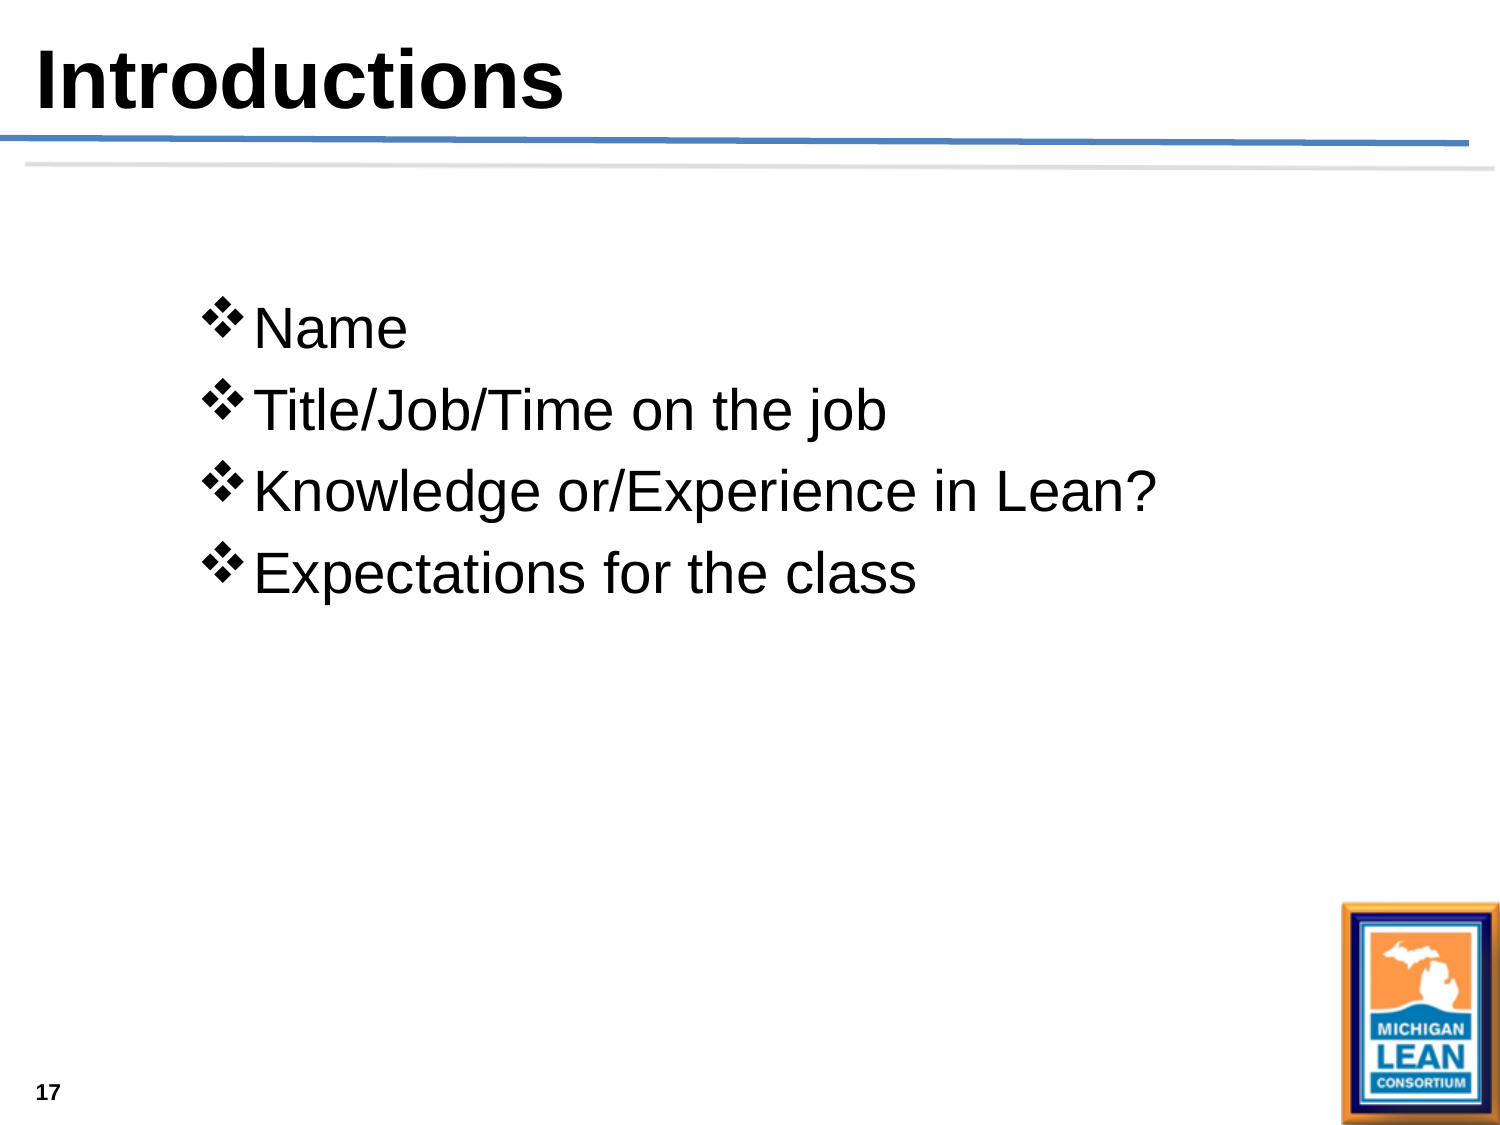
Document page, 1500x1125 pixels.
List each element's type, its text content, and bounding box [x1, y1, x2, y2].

text_box Introductions [20, 17, 1248, 133]
slide_number 17 [0, 1067, 97, 1106]
text_box Name Title/Job/Time on the job Knowledge or/Experience in Lean? Expectations for the class [182, 282, 1332, 750]
picture [1327, 889, 1500, 1125]
